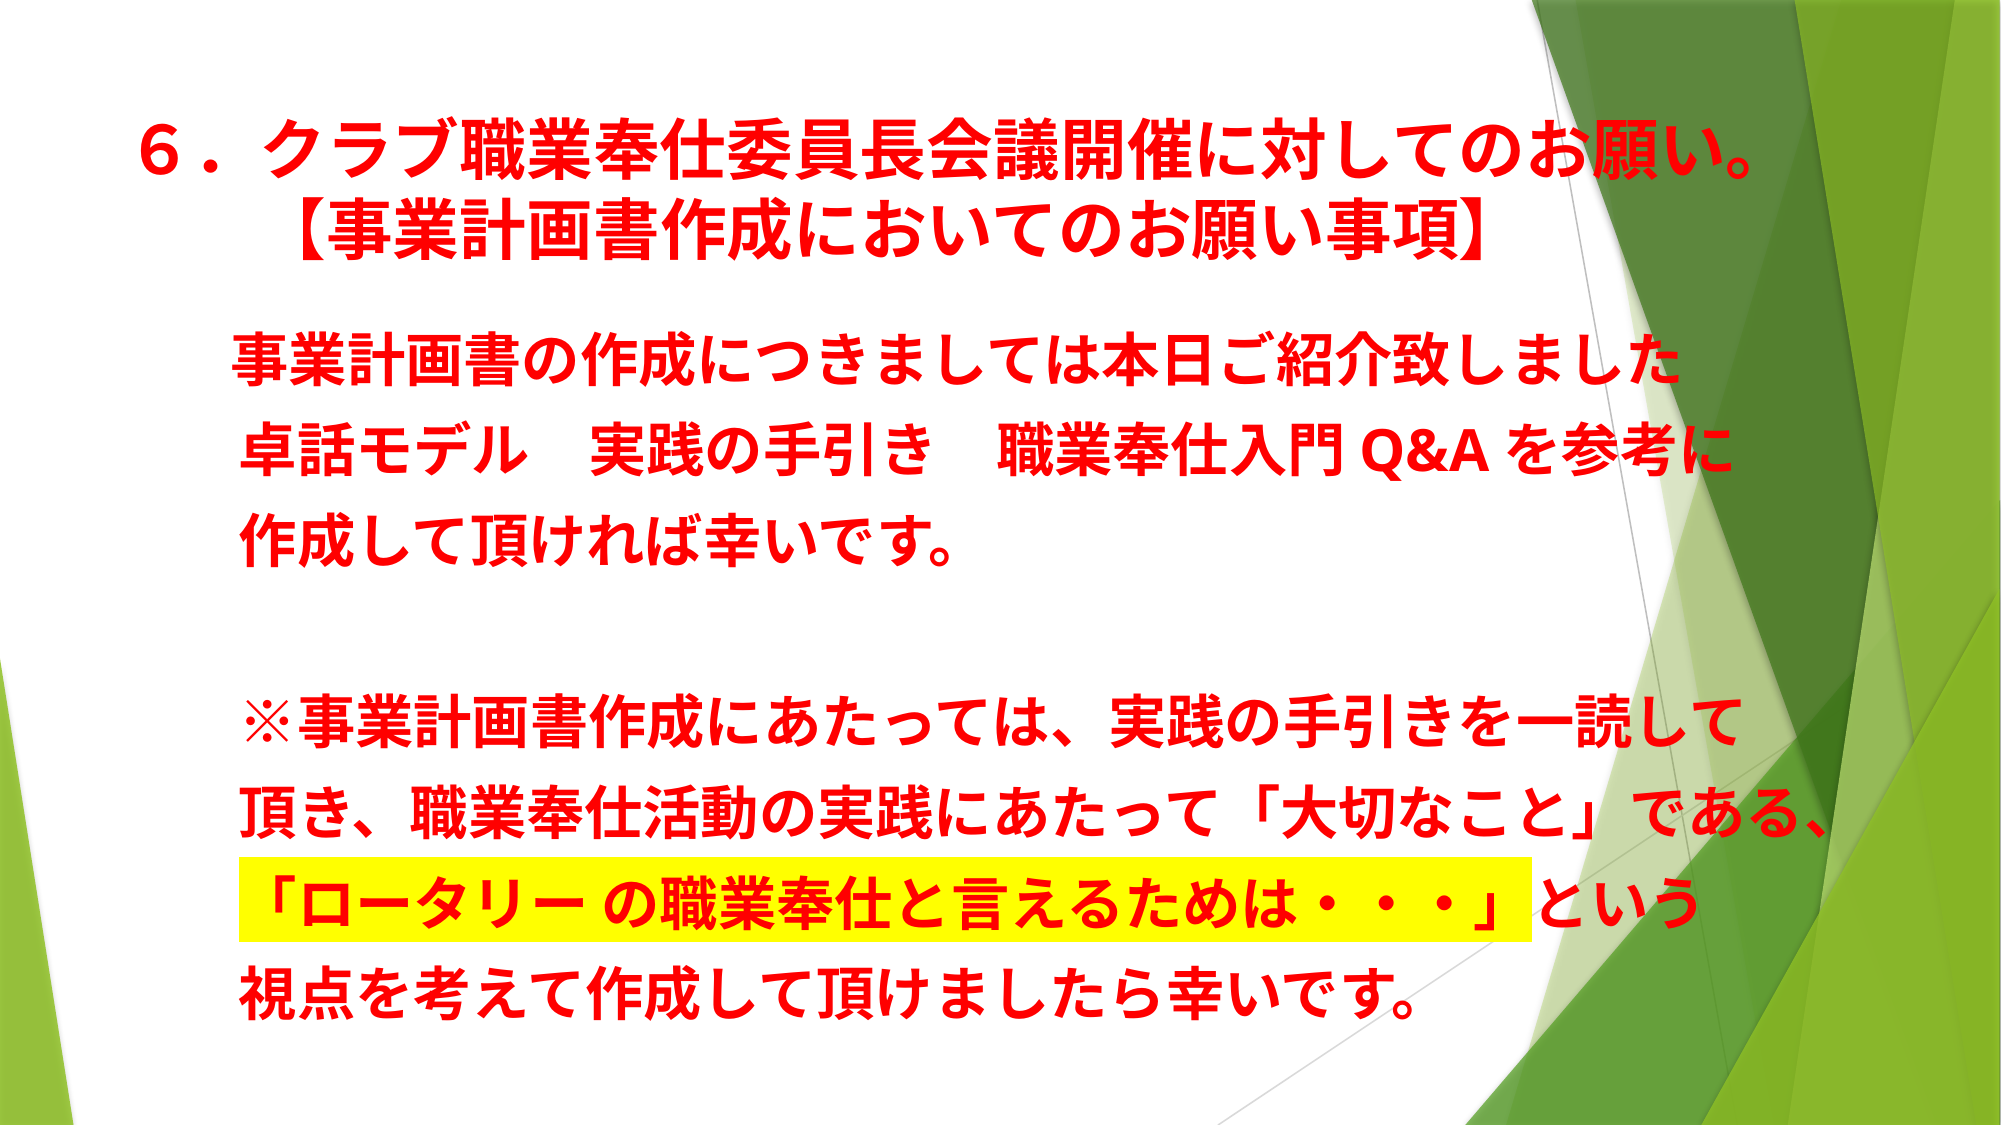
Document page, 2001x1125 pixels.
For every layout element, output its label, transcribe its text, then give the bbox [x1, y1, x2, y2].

list 事業計画書の作成につきましては本日ご紹介致しました 卓話モデル 実践の手引き 職業奉仕入門Q&Aを参考に 作成して頂ければ幸いです。 ※事業計画書作成にあたっては、実践の手引きを一読して 頂き、職業奉仕活動の実践にあたって「大切なこと」である、 「ロータリー の職業奉仕と言えるためは・・・」という 視点を考えて作成して頂けましたら幸いです。 [165, 315, 1914, 1096]
title ６．クラブ職業奉仕委員長会議開催に対してのお願い。 【事業計画書作成においてのお願い事項】 [111, 99, 1859, 316]
